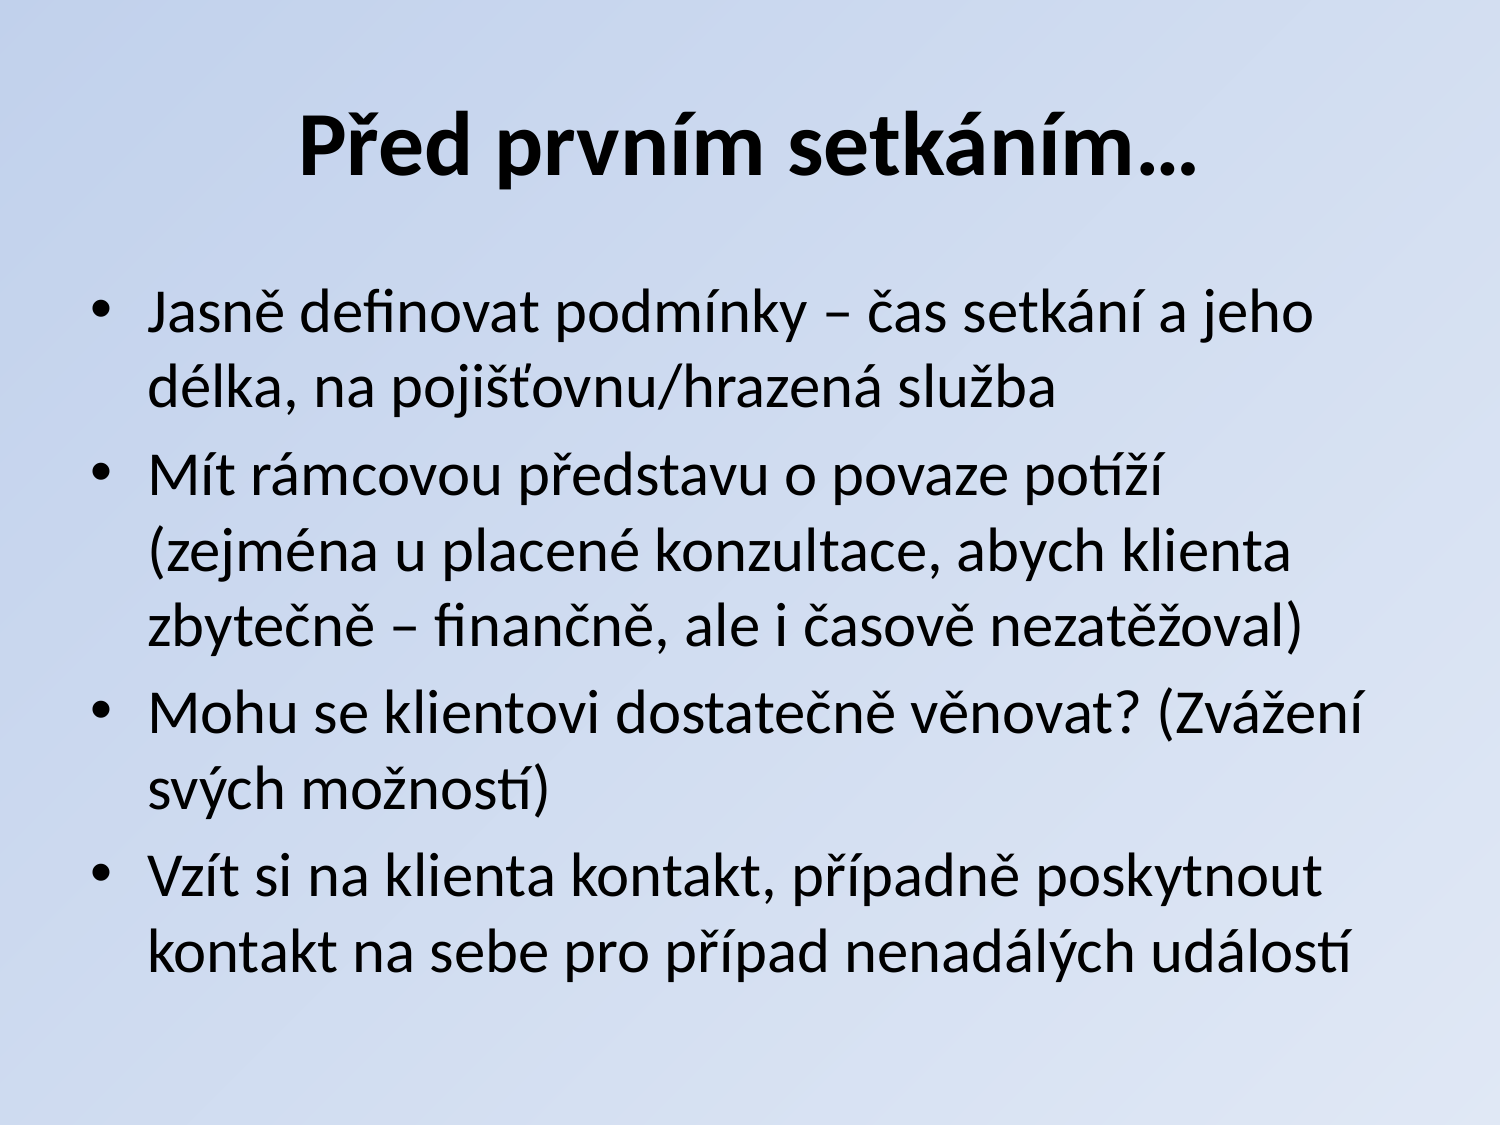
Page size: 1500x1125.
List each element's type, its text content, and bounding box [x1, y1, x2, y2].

list Jasně definovat podmínky – čas setkání a jeho délka, na pojišťovnu/hrazená služba Mít rámcovou představu o povaze potíží (zejména u placené konzultace, abych klienta zbytečně – finančně, ale i časově nezatěžoval) Mohu se klientovi dostatečně věnovat? (Zvážení svých možností) Vzít si na klienta kontakt, případně poskytnout kontakt na sebe pro případ nenadálých událostí [74, 262, 1426, 1006]
title Před prvním setkáním… [74, 44, 1426, 233]
